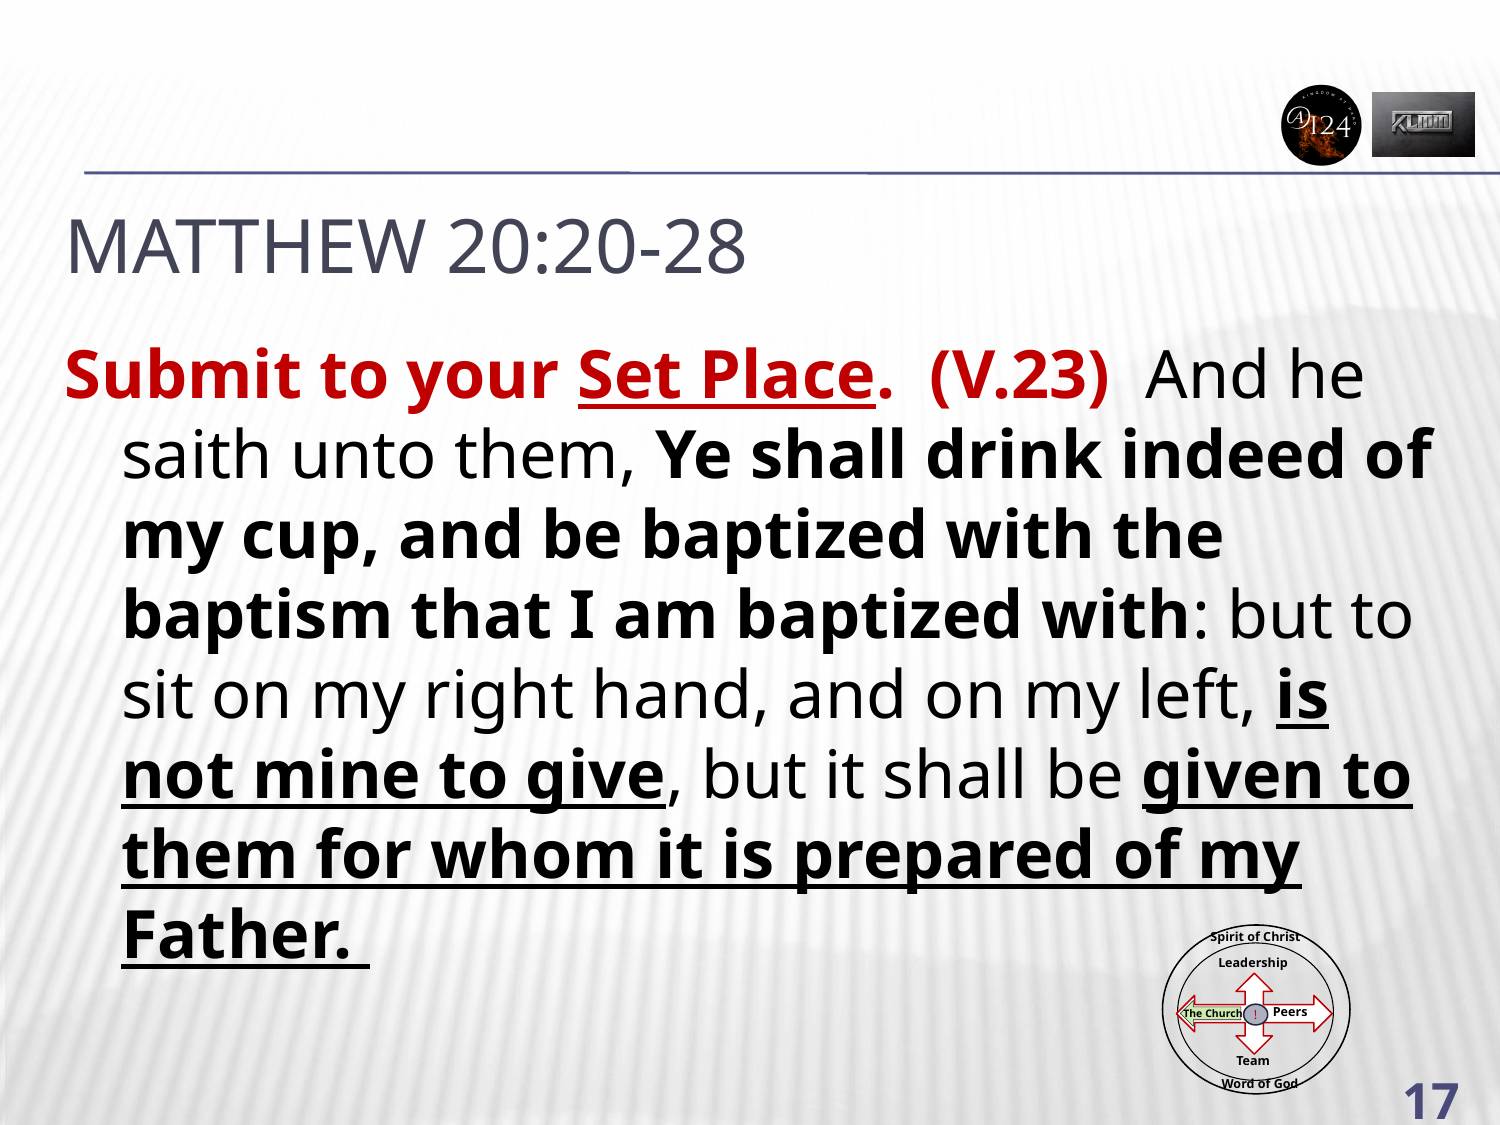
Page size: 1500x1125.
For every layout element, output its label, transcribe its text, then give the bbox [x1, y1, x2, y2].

title Matthew 20:20-28 [50, 174, 1475, 313]
list Submit to your Set Place. (V.23) And he saith unto them, Ye shall drink indeed of my cup, and be baptized with the baptism that I am baptized with: but to sit on my right hand, and on my left, is not mine to give, but it shall be given to them for whom it is prepared of my Father. [50, 324, 1475, 923]
picture [1257, 59, 1475, 174]
slide_number 17 [1358, 1061, 1475, 1103]
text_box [1162, 920, 1351, 1100]
